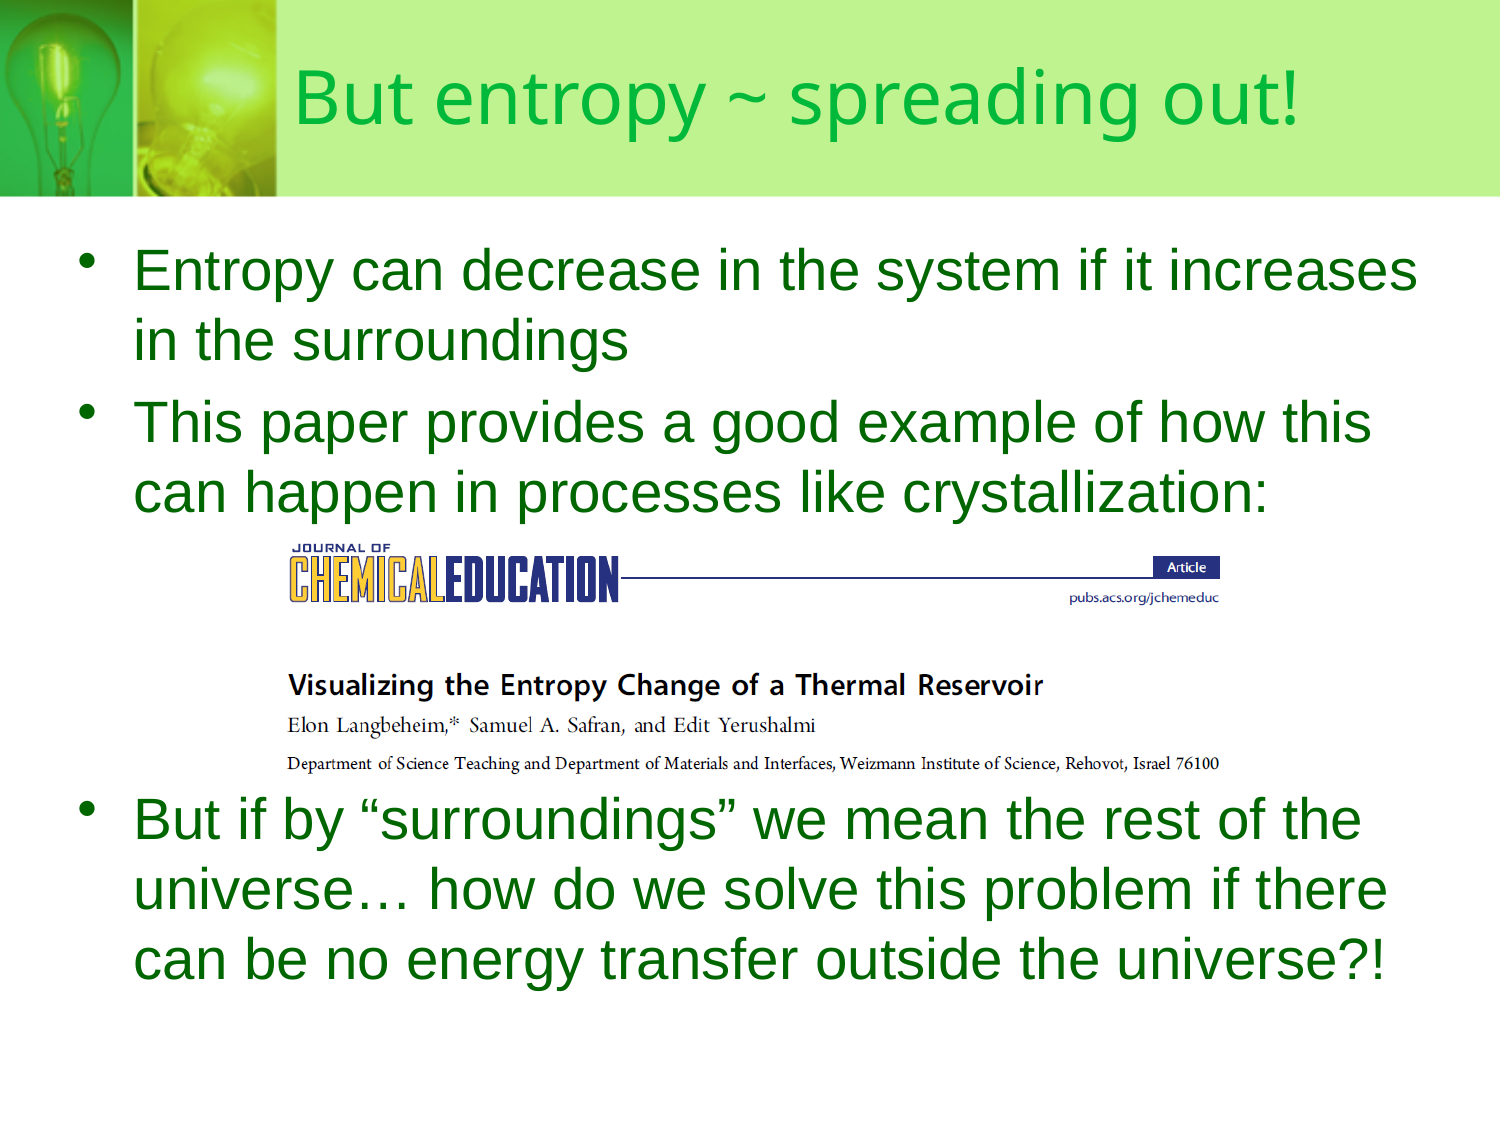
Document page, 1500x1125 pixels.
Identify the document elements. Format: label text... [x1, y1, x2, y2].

list Entropy can decrease in the system if it increases in the surroundings This paper provides a good example of how this can happen in processes like crystallization: But if by “surroundings” we mean the rest of the universe… how do we solve this problem if there can be no energy transfer outside the universe?! [62, 224, 1441, 988]
title But entropy ~ spreading out! [277, 38, 1488, 152]
picture [0, 0, 1500, 1125]
